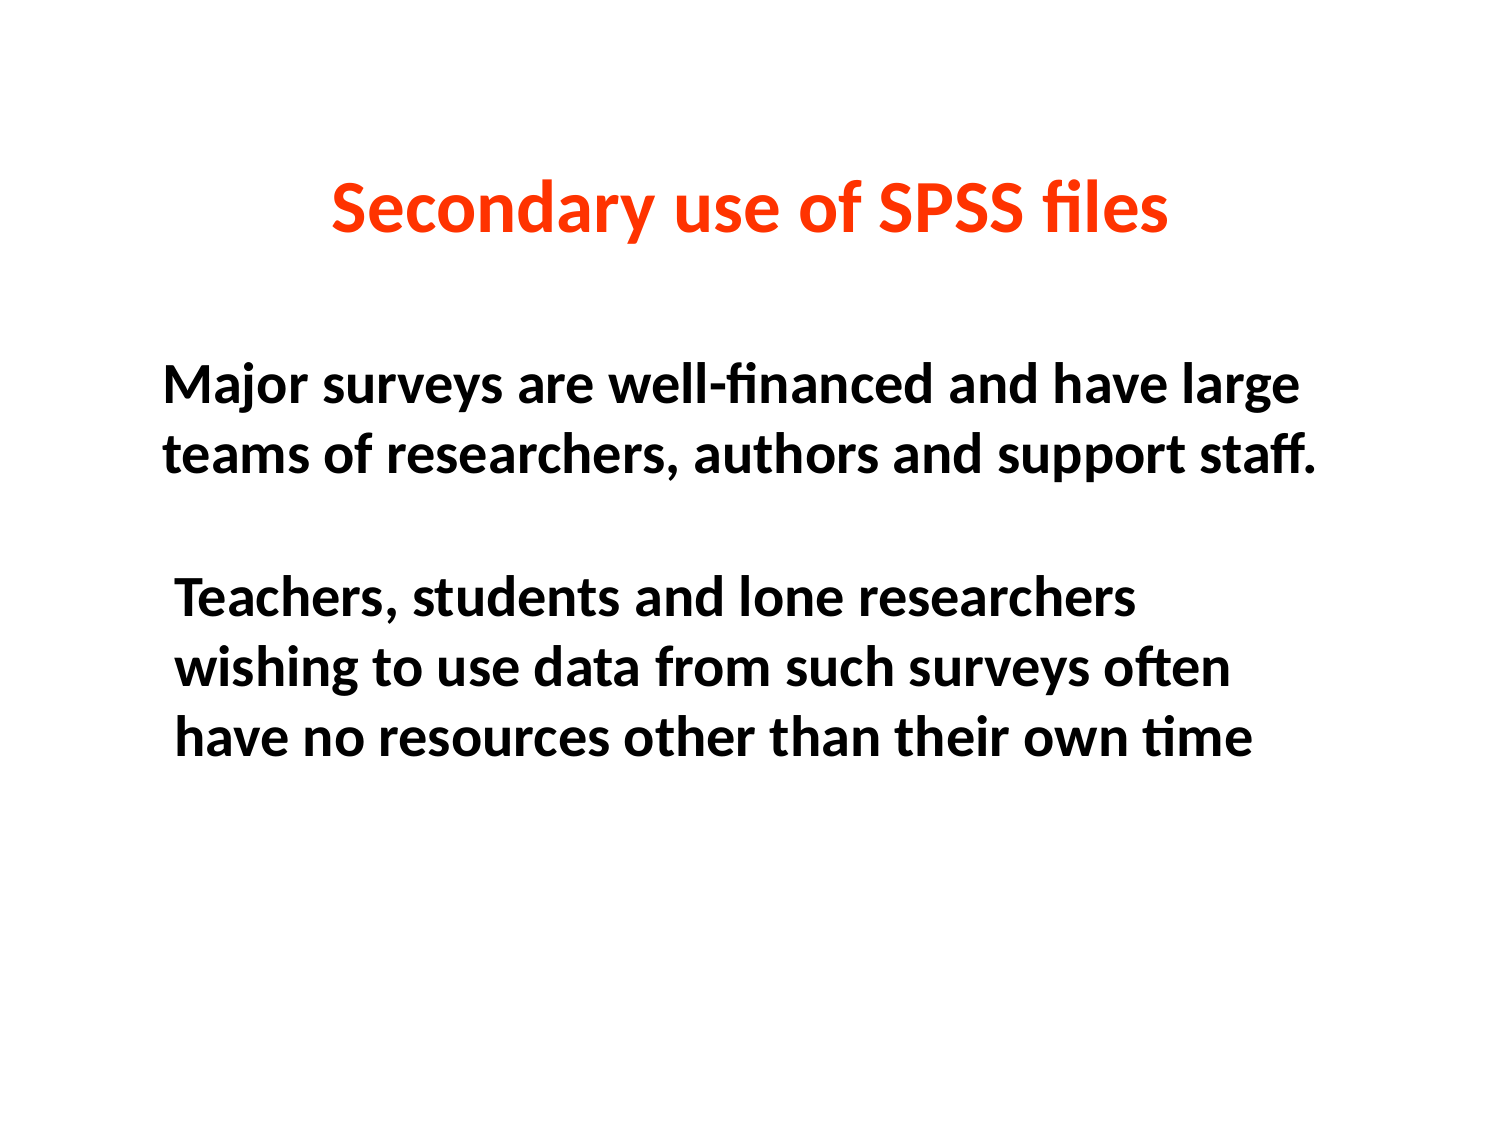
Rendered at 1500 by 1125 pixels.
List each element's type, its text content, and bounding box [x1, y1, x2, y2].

text_box Secondary use of SPSS files [317, 149, 1186, 255]
text_box Teachers, students and lone researchers wishing to use data from such surveys often have no resources other than their own time [159, 550, 1329, 776]
text_box Major surveys are well-financed and have large teams of researchers, authors and support staff. [147, 337, 1375, 493]
